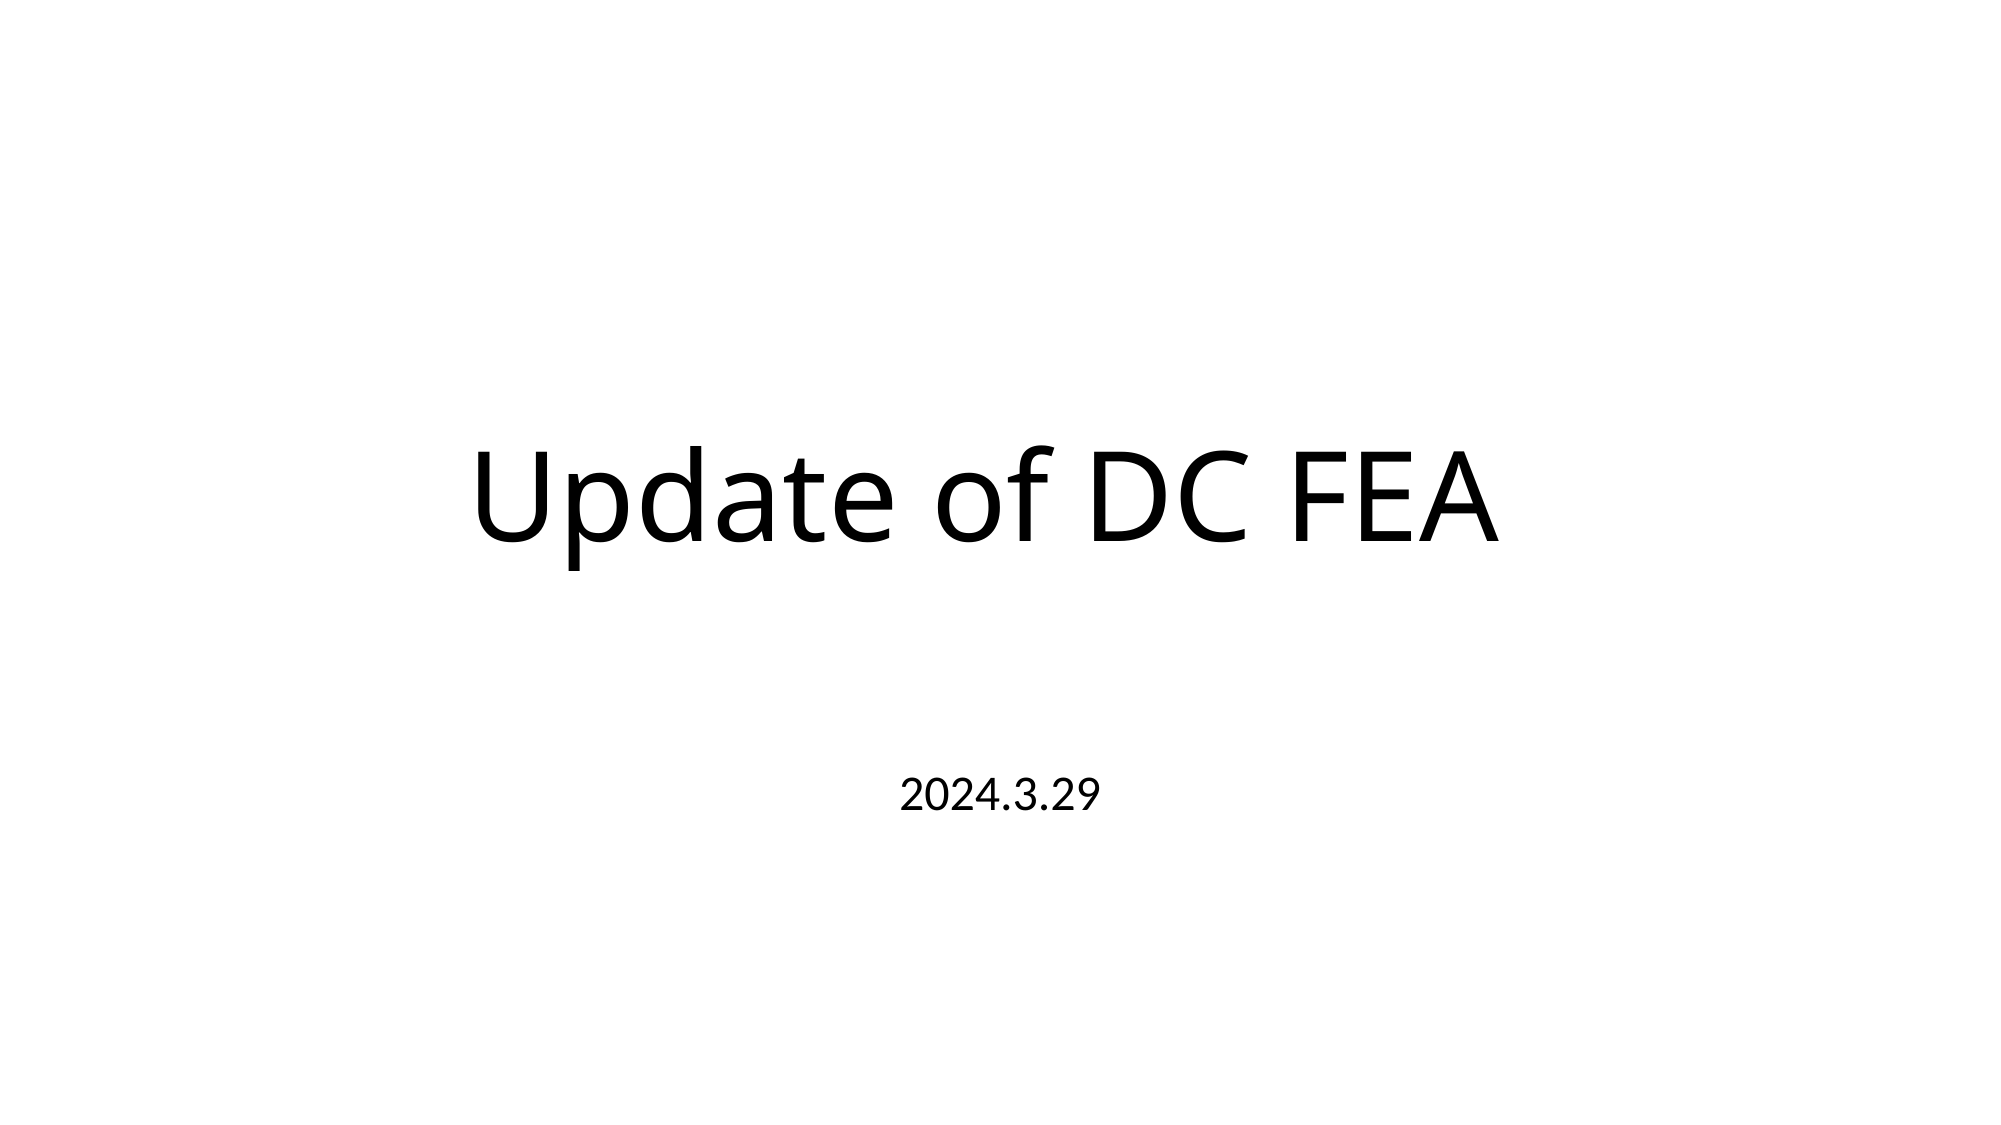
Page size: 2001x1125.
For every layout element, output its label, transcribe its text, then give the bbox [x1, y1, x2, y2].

title Update of DC FEA [249, 184, 1750, 576]
subtitle 2024.3.29 [249, 759, 1750, 863]
